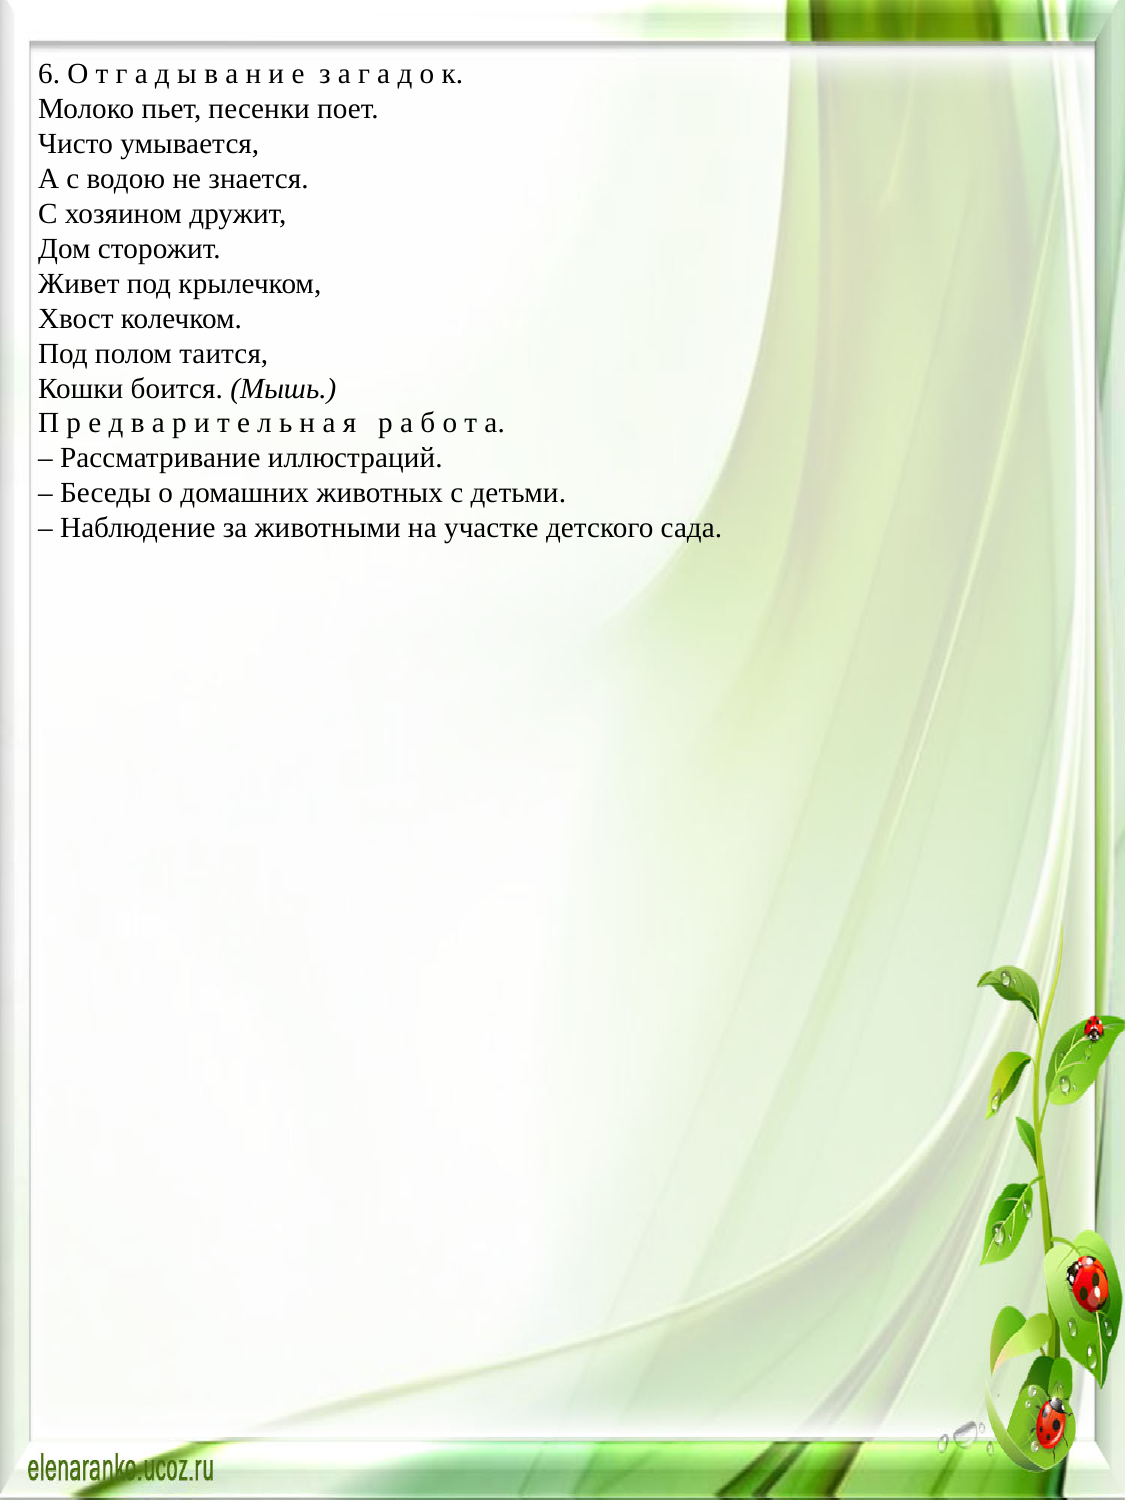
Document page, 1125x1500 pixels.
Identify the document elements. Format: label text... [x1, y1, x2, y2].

picture [0, 0, 1125, 1500]
text_box 6. О т г а д ы в а н и е з а г а д о к. Молоко пьет, песенки поет. Чисто умывается, А с водою не знается. С хозяином дружит, Дом сторожит. Живет под крылечком, Хвост колечком. Под полом таится, Кошки боится. (Мышь.) П р е д в а р и т е л ь н а я р а б о т а. – Рассматривание иллюстраций. – Беседы о домашних животных с детьми. – Наблюдение за животными на участке детского сада. [23, 46, 1090, 551]
